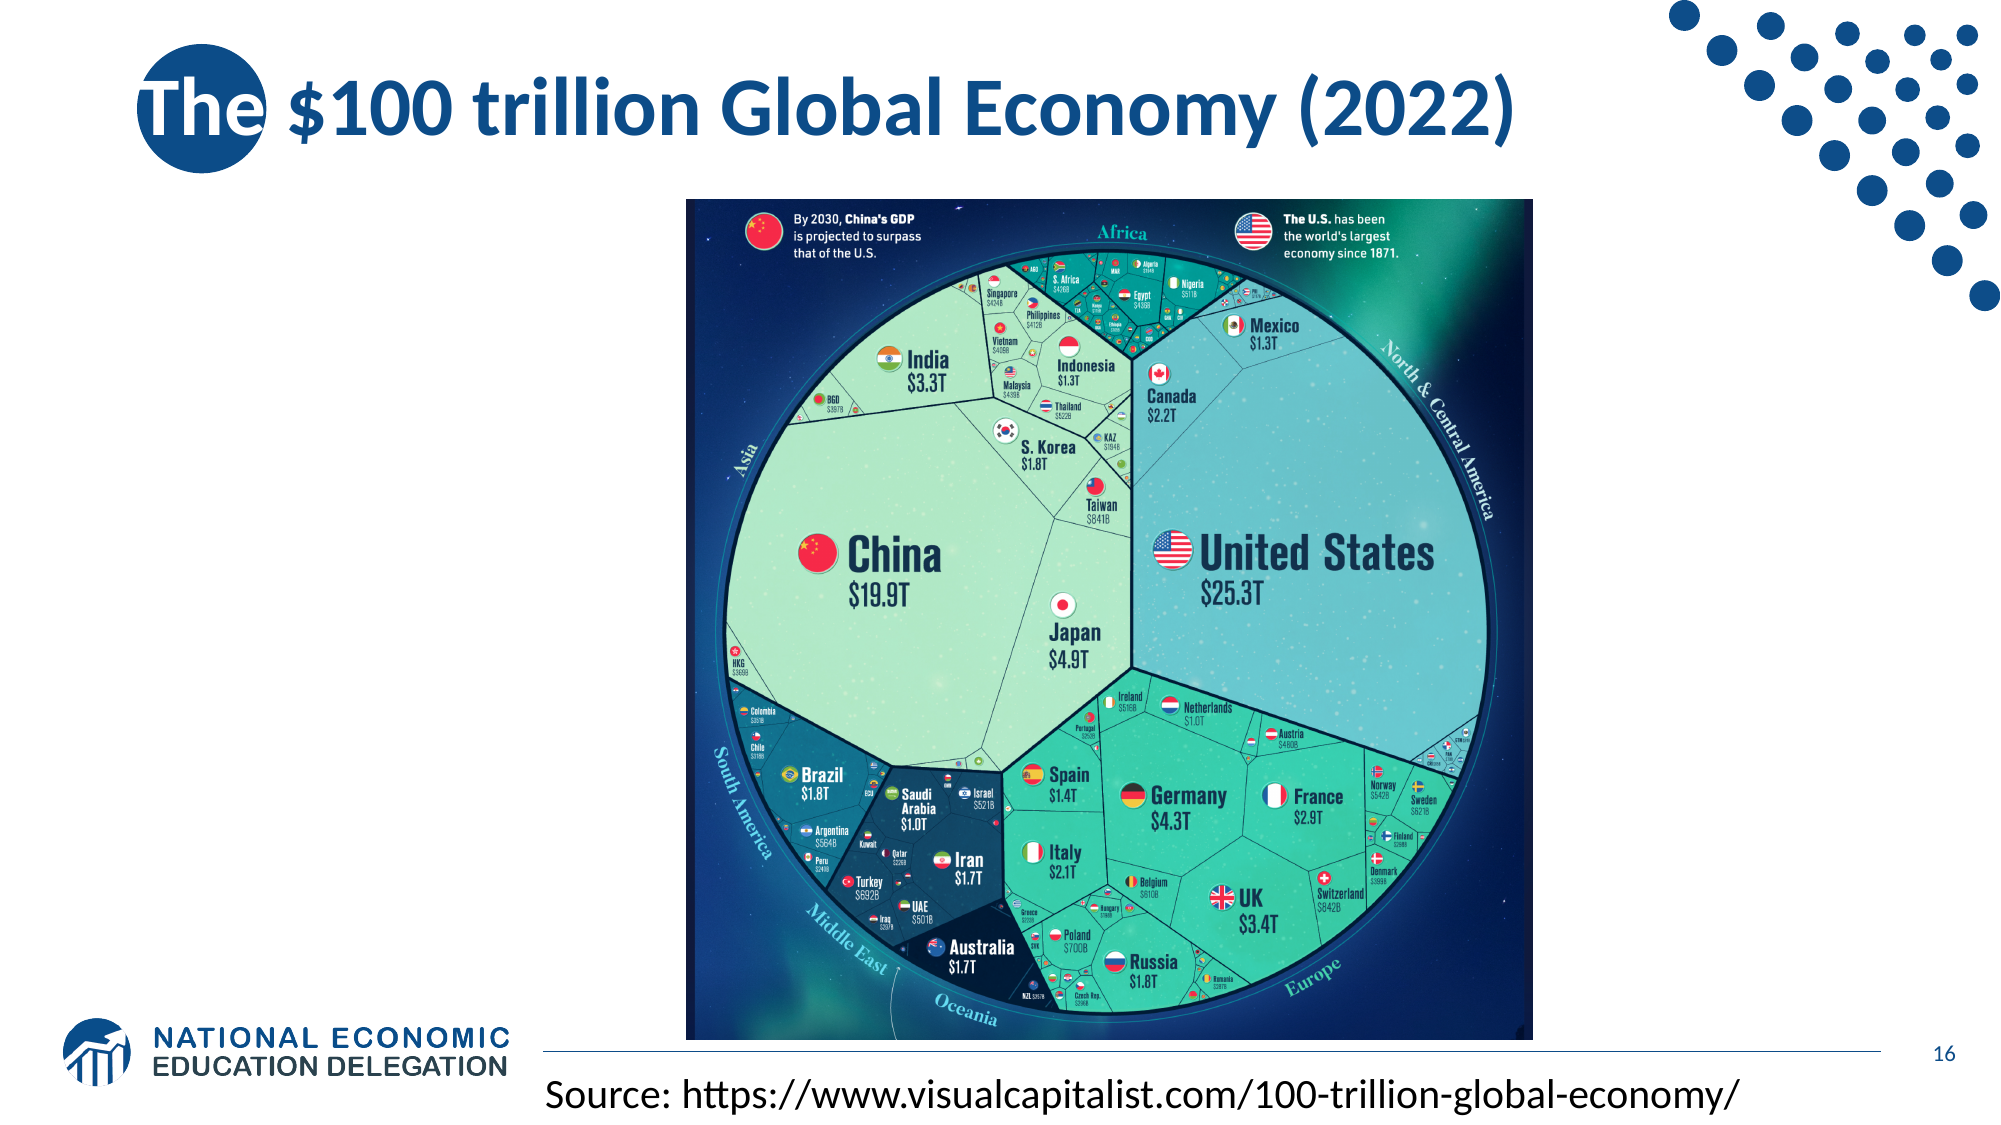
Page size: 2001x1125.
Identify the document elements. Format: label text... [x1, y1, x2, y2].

text_box Source: https://www.visualcapitalist.com/100-trillion-global-economy/ [530, 1059, 1903, 1125]
picture [55, 1013, 520, 1091]
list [686, 199, 1533, 1040]
slide_number 16 [1521, 1022, 1972, 1082]
title The $100 trillion Global Economy (2022) [123, 0, 1849, 218]
